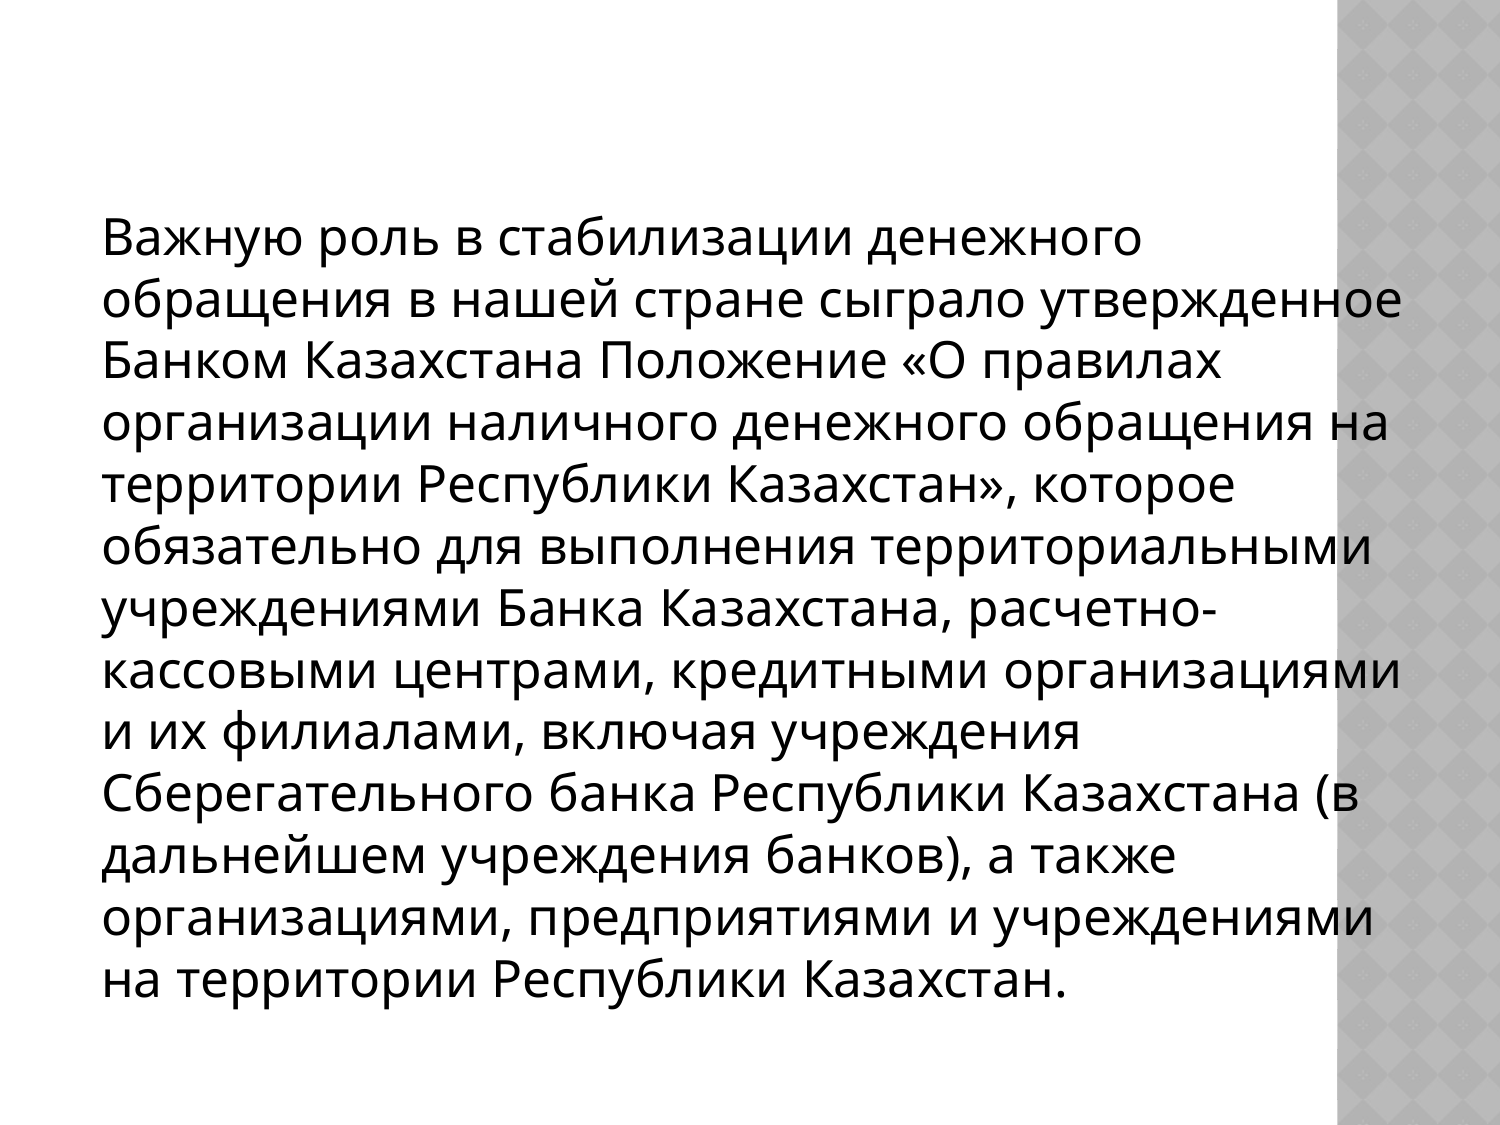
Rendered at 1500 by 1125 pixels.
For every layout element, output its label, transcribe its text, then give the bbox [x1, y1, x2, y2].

list Важную роль в стабилизации денежного обращения в нашей стране сыграло утвержденное Банком Казахстана Положение «О правилах организации наличного денежного обращения на территории Республики Казахстан», которое обязательно для выполнения территориальными учреждениями Банка Казахстана, расчетно-кассовыми центрами, кредитными организациями и их филиалами, включая учреждения Сберегательного банка Республики Казахстана (в дальнейшем учреждения банков), а также организациями, предприятиями и учреждениями на территории Республики Казахстан. [64, 196, 1425, 1035]
